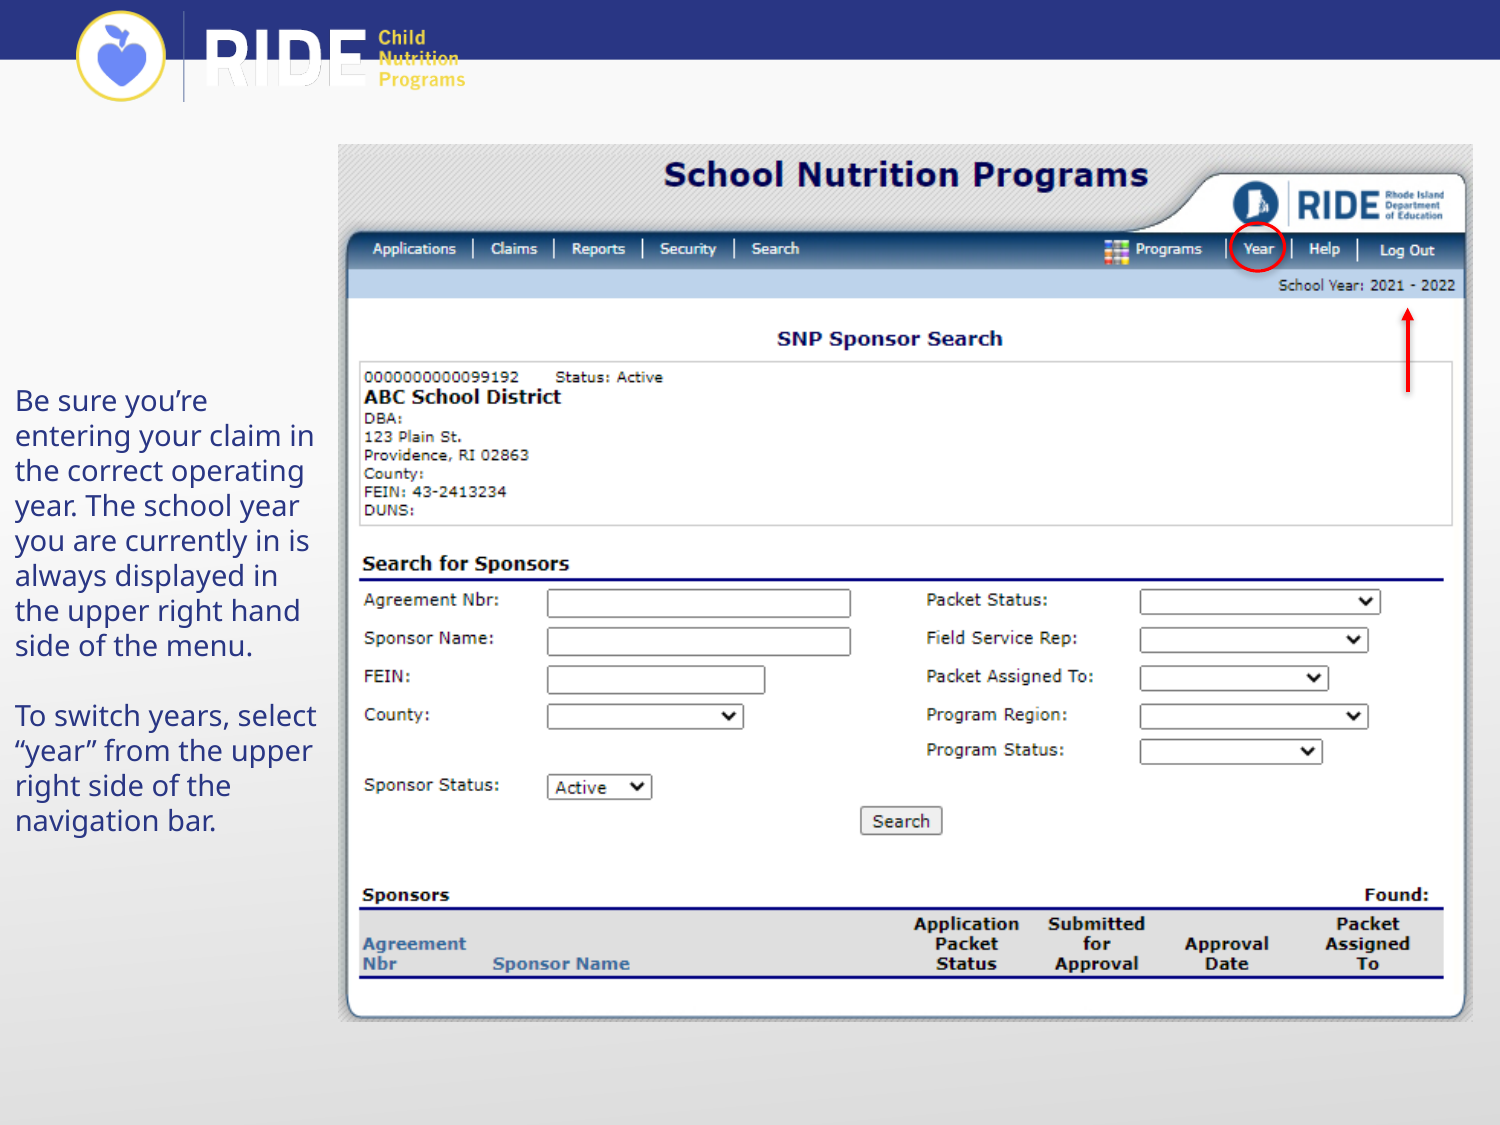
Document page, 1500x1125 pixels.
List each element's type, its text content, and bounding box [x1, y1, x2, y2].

text_box Be sure you’re entering your claim in the correct operating year. The school year you are currently in is always displayed in the upper right hand side of the menu. To switch years, select “year” from the upper right side of the navigation bar. [0, 374, 333, 845]
picture [338, 144, 1473, 1022]
picture [75, 9, 466, 102]
